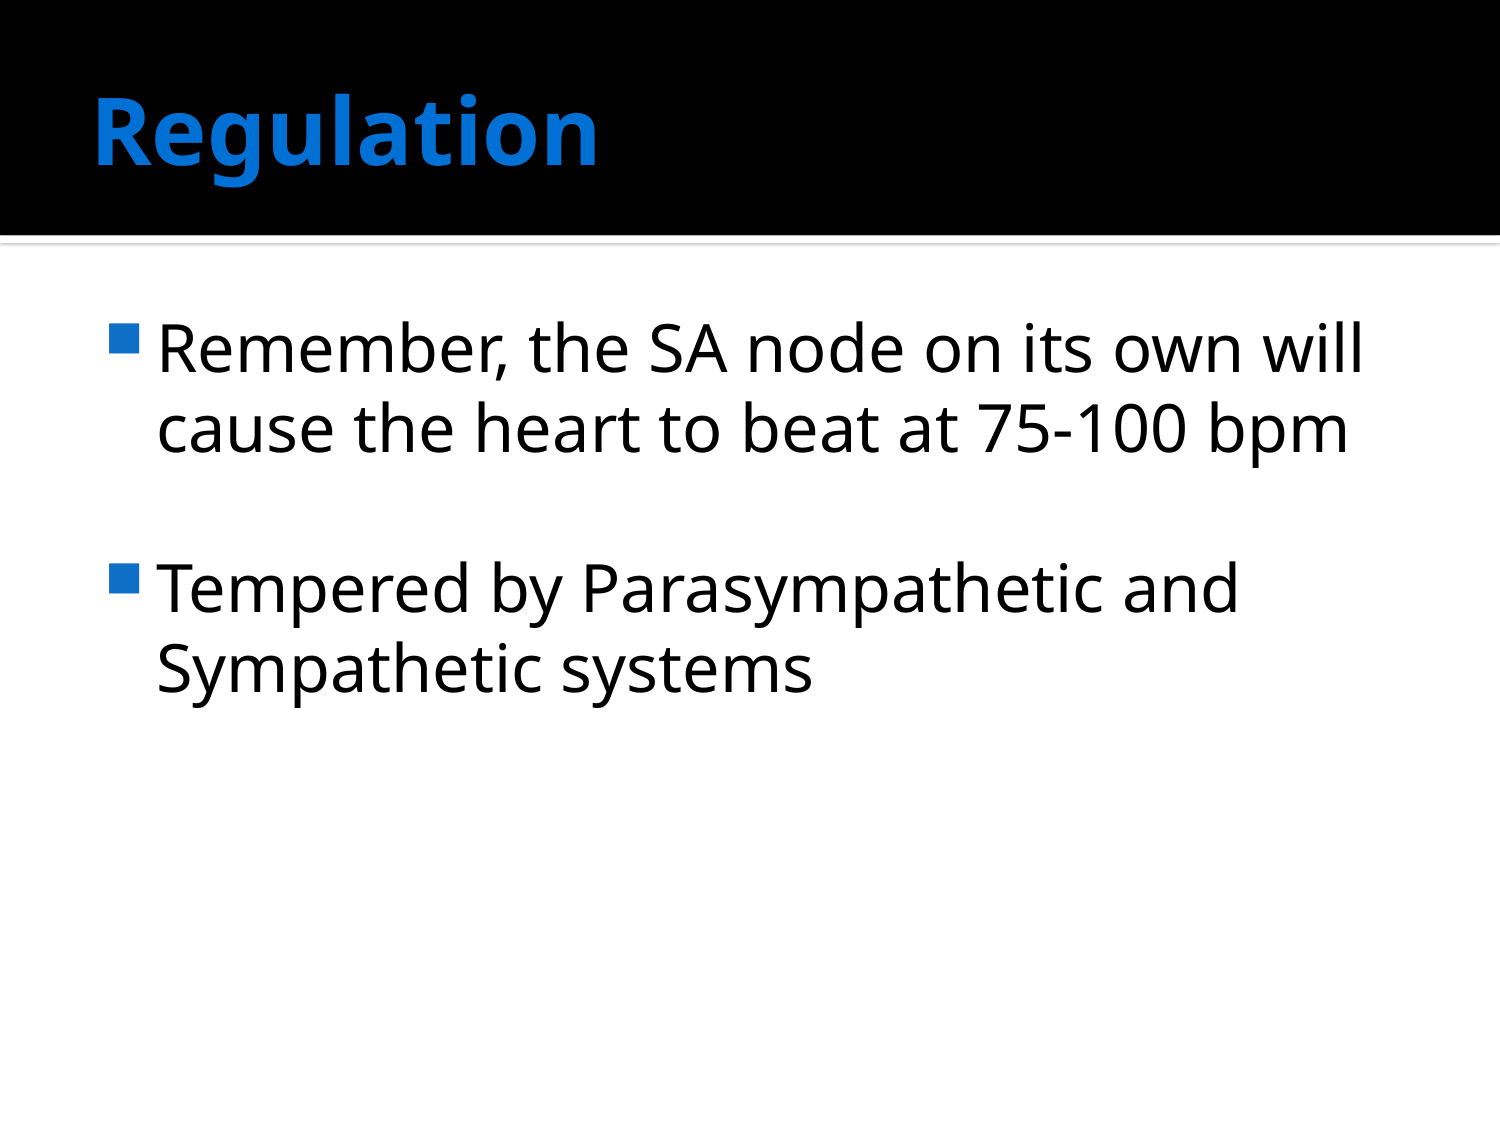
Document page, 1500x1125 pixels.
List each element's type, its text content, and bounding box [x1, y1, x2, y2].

title Regulation [75, 25, 1425, 231]
list Remember, the SA node on its own will cause the heart to beat at 75-100 bpm Tempered by Parasympathetic and Sympathetic systems [75, 291, 1425, 1050]
